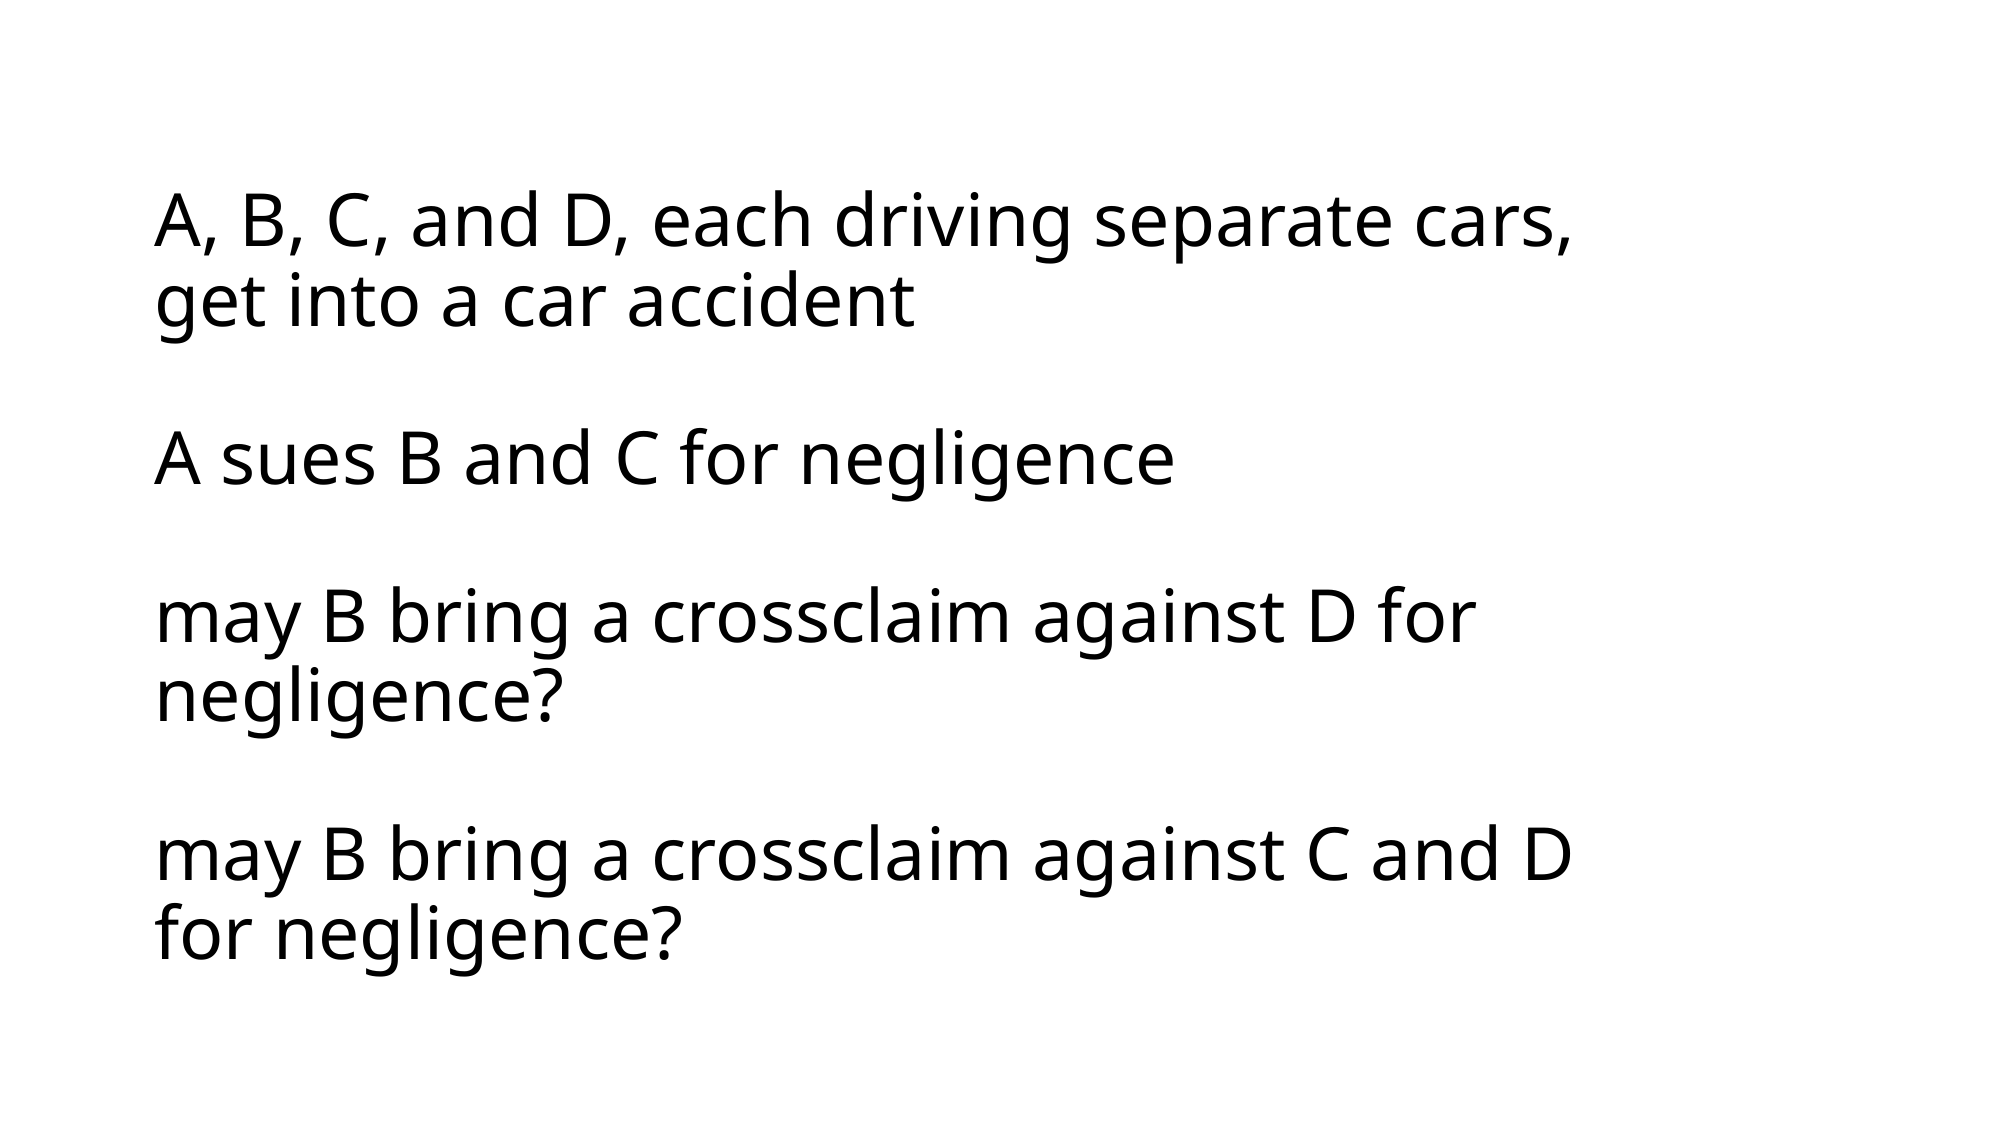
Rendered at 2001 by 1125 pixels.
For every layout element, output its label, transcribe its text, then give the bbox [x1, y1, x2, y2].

title A, B, C, and D, each driving separate cars, get into a car accident A sues B and C for negligence may B bring a crossclaim against D for negligence? may B bring a crossclaim against C and D for negligence? [139, 174, 1675, 985]
